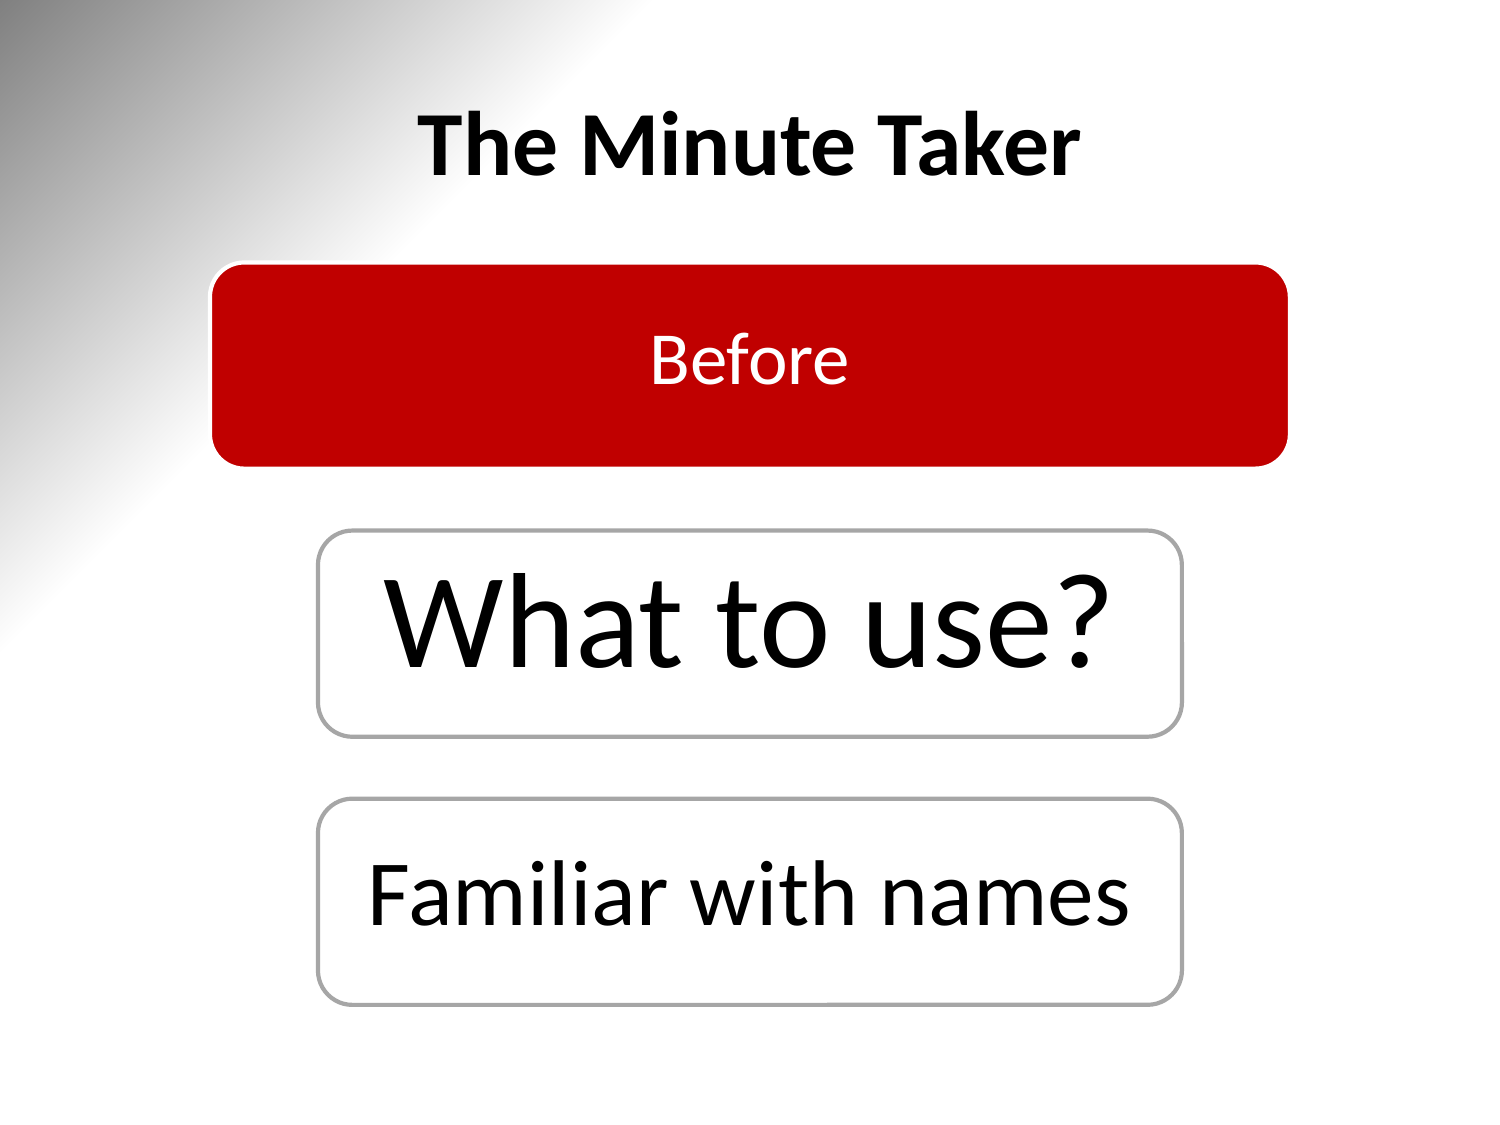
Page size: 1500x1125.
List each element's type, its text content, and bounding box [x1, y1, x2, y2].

title The Minute Taker [75, 45, 1425, 233]
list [74, 261, 1426, 1006]
